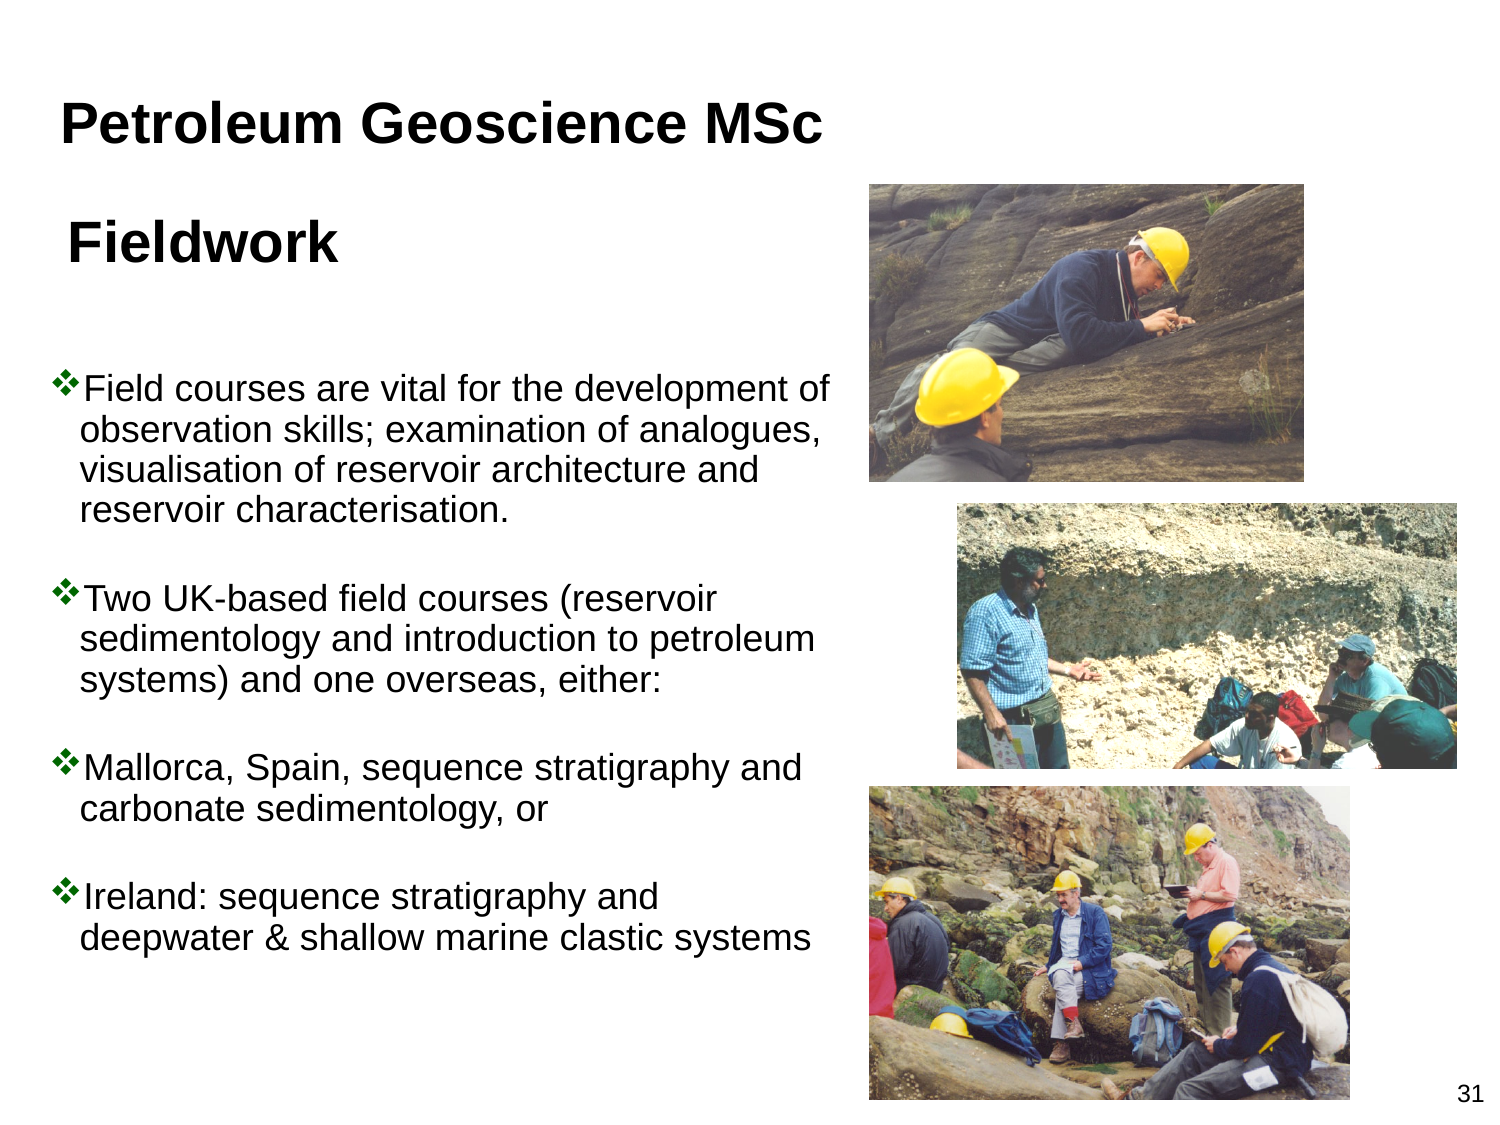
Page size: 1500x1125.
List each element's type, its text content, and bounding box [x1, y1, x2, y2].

text_box Fieldwork [53, 196, 370, 281]
text_box Petroleum Geoscience MSc [45, 78, 840, 163]
slide_number 31 [1149, 1070, 1500, 1125]
picture [869, 786, 1350, 1100]
list Field courses are vital for the development of observation skills; examination of analogues, visualisation of reservoir architecture and reservoir characterisation. Two UK-based field courses (reservoir sedimentology and introduction to petroleum systems) and one overseas, either: Mallorca, Spain, sequence stratigraphy and carbonate sedimentology, or Ireland: sequence stratigraphy and deepwater & shallow marine clastic systems [33, 361, 860, 1125]
picture [956, 503, 1457, 769]
picture [869, 184, 1305, 482]
